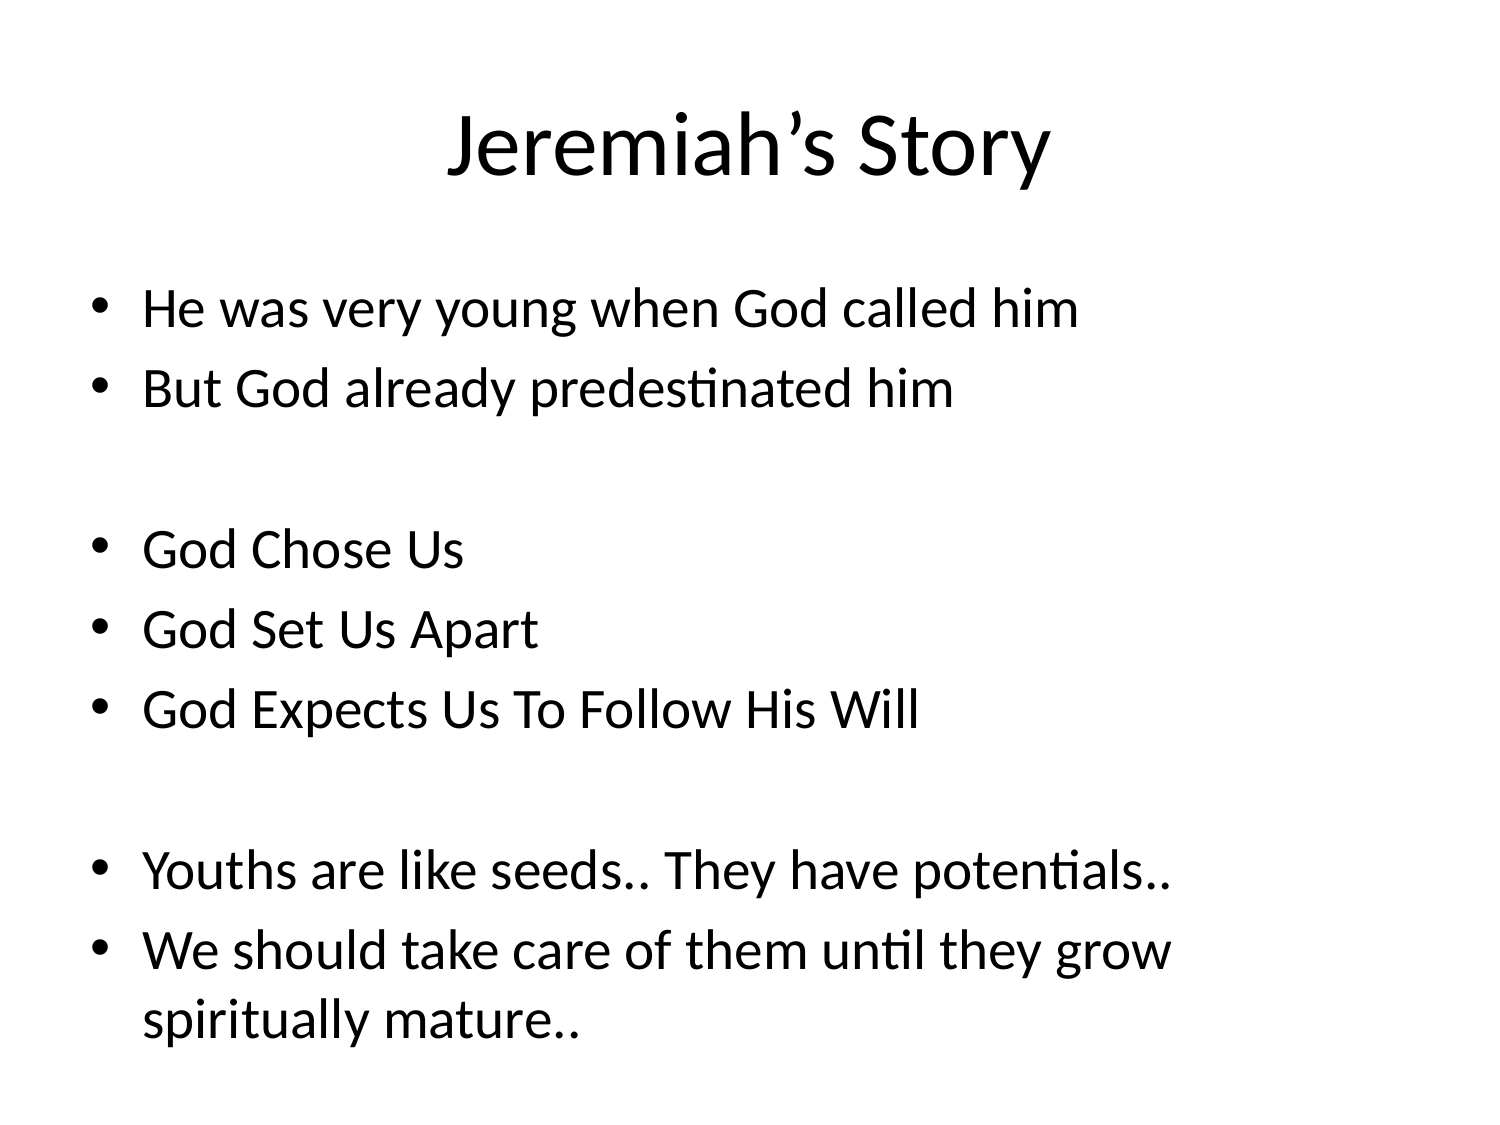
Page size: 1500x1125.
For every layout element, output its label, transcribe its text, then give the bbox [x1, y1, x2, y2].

title Jeremiah’s Story [75, 45, 1425, 233]
list He was very young when God called him But God already predestinated him God Chose Us God Set Us Apart God Expects Us To Follow His Will Youths are like seeds.. They have potentials.. We should take care of them until they grow spiritually mature.. [75, 262, 1425, 1063]
